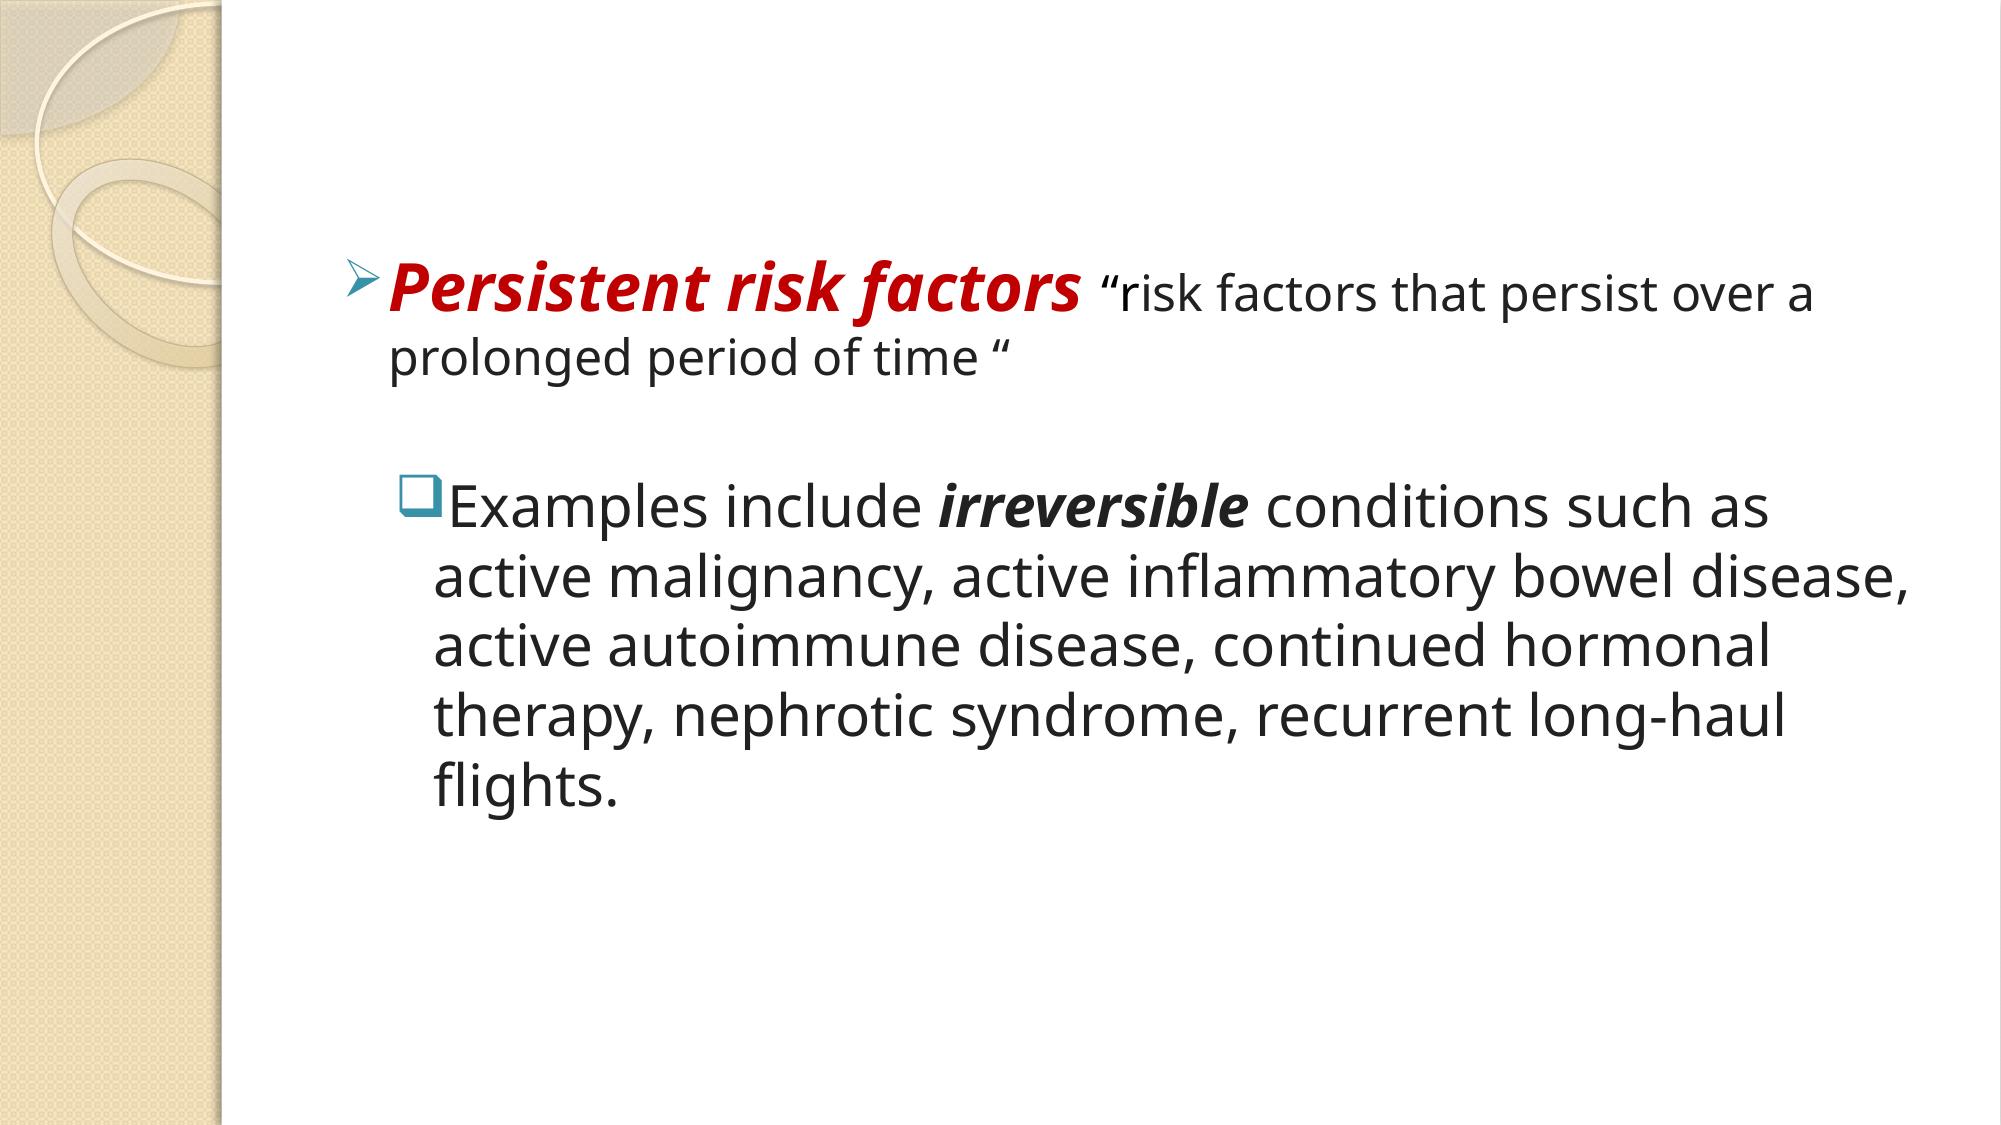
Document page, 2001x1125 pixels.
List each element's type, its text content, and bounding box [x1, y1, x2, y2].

list Persistent risk factors “risk factors that persist over a prolonged period of time “ Examples include irreversible conditions such as active malignancy, active inflammatory bowel disease, active autoimmune disease, continued hormonal therapy, nephrotic syndrome, recurrent long-haul flights. [313, 237, 1954, 1025]
